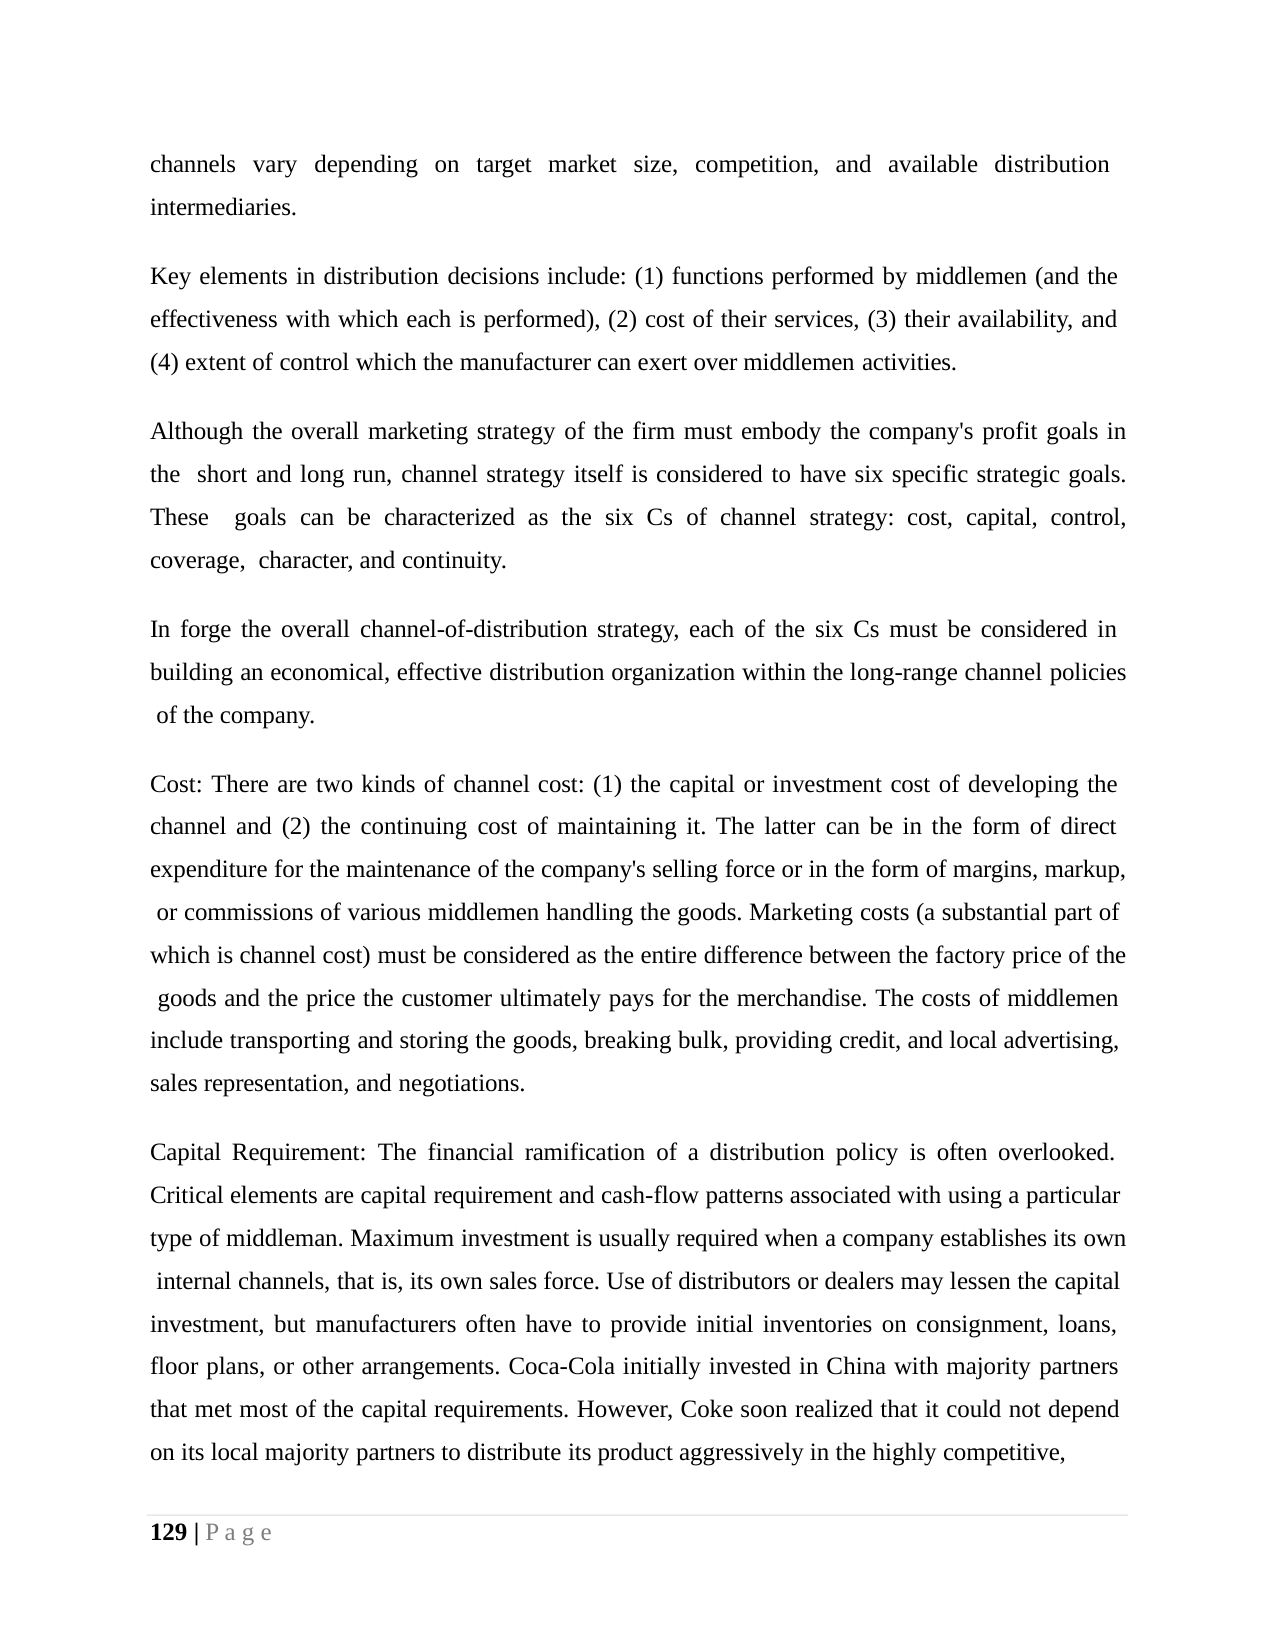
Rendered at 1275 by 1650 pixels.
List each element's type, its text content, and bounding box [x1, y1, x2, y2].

text_box 129 | P a g e [143, 1516, 275, 1575]
text_box channels vary depending on target market size, competition, and available distribution intermediaries. Key elements in distribution decisions include: (1) functions performed by middlemen (and the effectiveness with which each is performed), (2) cost of their services, (3) their availability, and (4) extent of control which the manufacturer can exert over middlemen activities. Although the overall marketing strategy of the firm must embody the company's profit goals in the short and long run, channel strategy itself is considered to have six specific strategic goals. These goals can be characterized as the six Cs of channel strategy: cost, capital, control, coverage, character, and continuity. In forge the overall channel-of-distribution strategy, each of the six Cs must be considered in building an economical, effective distribution organization within the long-range channel policies of the company. Cost: There are two kinds of channel cost: (1) the capital or investment cost of developing the channel and (2) the continuing cost of maintaining it. The latter can be in the form of direct expenditure for the maintenance of the company's selling force or in the form of margins, markup, or commissions of various middlemen handling the goods. Marketing costs (a substantial part of which is channel cost) must be considered as the entire difference between the factory price of the goods and the price the customer ultimately pays for the merchandise. The costs of middlemen include transporting and storing the goods, breaking bulk, providing credit, and local advertising, sales representation, and negotiations. Capital Requirement: The financial ramification of a distribution policy is often overlooked. Critical elements are capital requirement and cash-flow patterns associated with using a particular type of middleman. Maximum investment is usually required when a company establishes its own internal channels, that is, its own sales force. Use of distributors or dealers may lessen the capital investment, but manufacturers often have to provide initial inventories on consignment, loans, floor plans, or other arrangements. Coca-Cola initially invested in China with majority partners that met most of the capital requirements. However, Coke soon realized that it could not depend on its local majority partners to distribute its product aggressively in the highly competitive, [147, 132, 1128, 1466]
